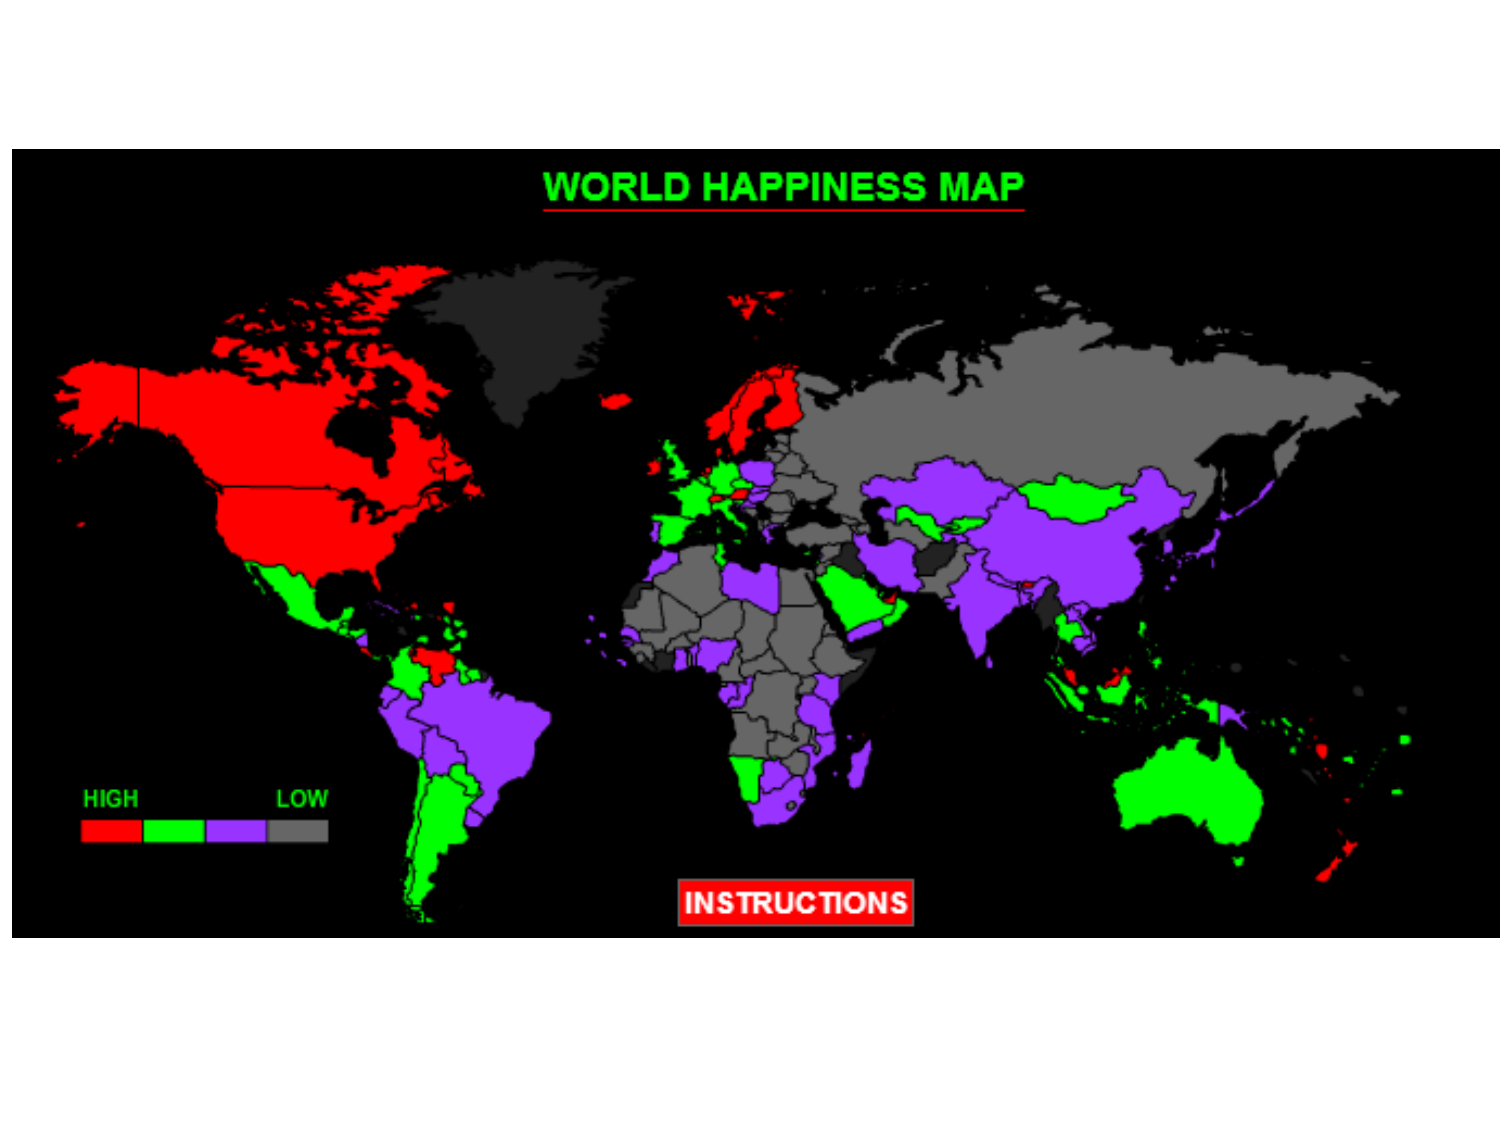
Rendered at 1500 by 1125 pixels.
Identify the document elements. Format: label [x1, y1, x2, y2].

picture [11, 149, 1500, 938]
